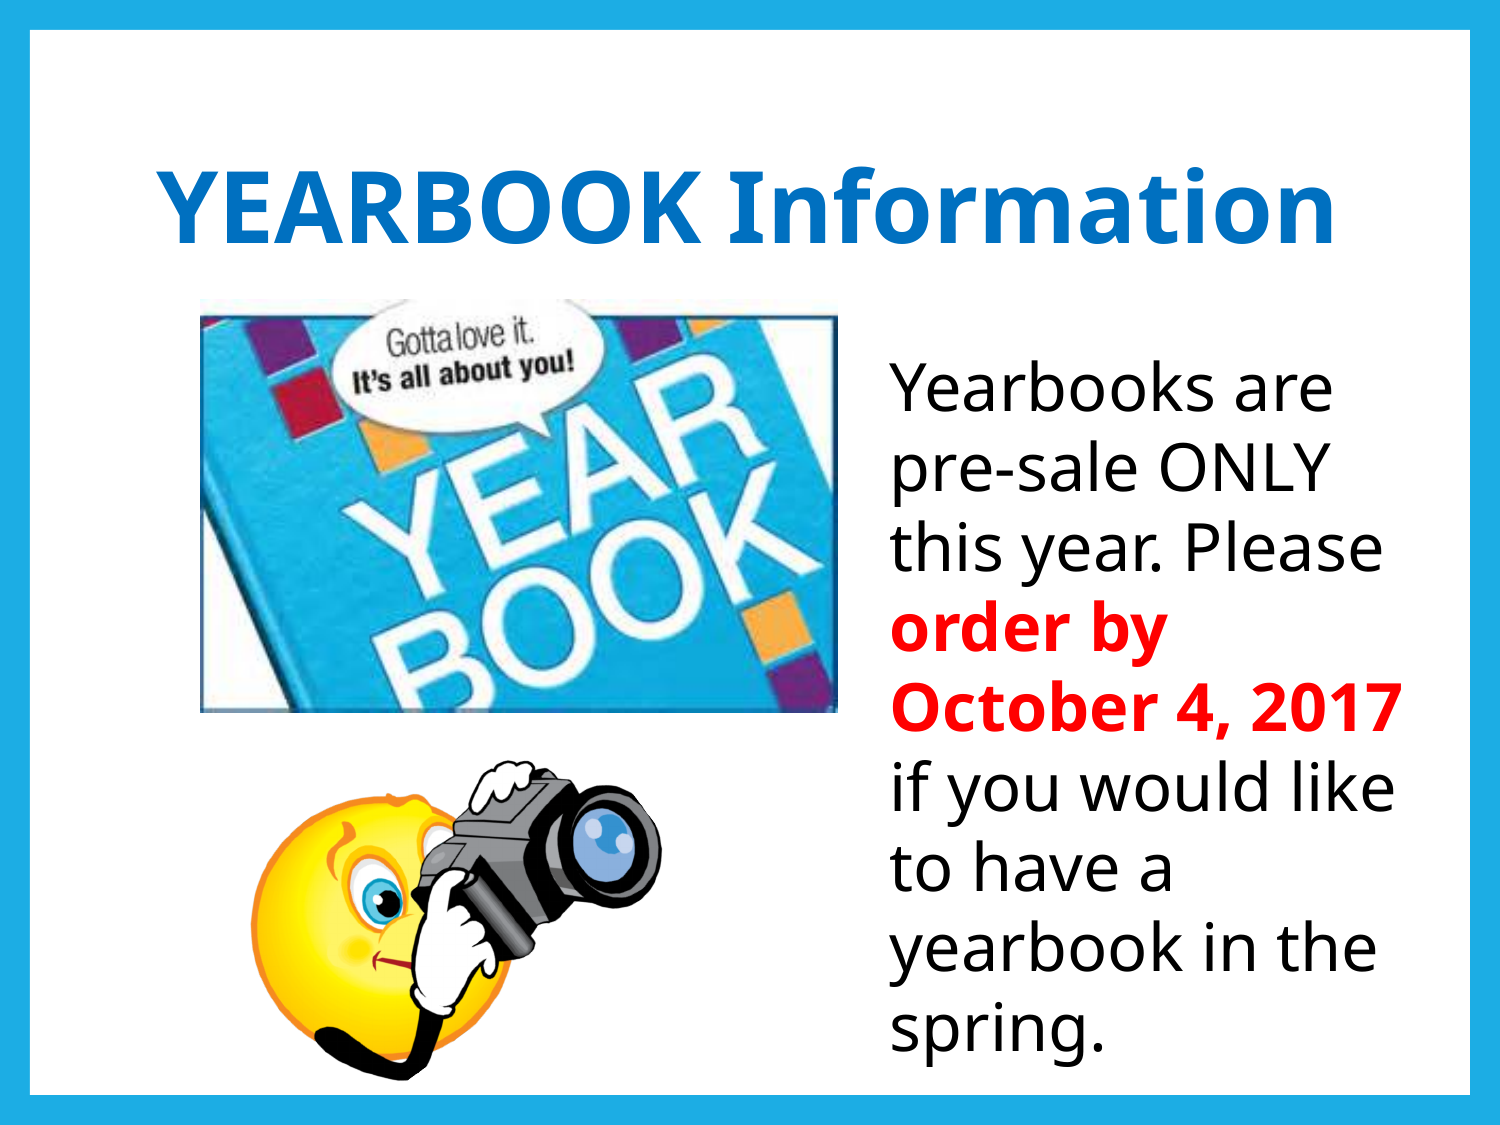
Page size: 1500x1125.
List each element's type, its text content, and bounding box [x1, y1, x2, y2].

text_box Yearbooks are pre-sale ONLY this year. Please order by October 4, 2017 if you would like to have a yearbook in the spring. [875, 337, 1425, 1072]
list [199, 299, 838, 713]
picture [197, 713, 690, 1116]
title YEARBOOK Information [140, 99, 1356, 323]
